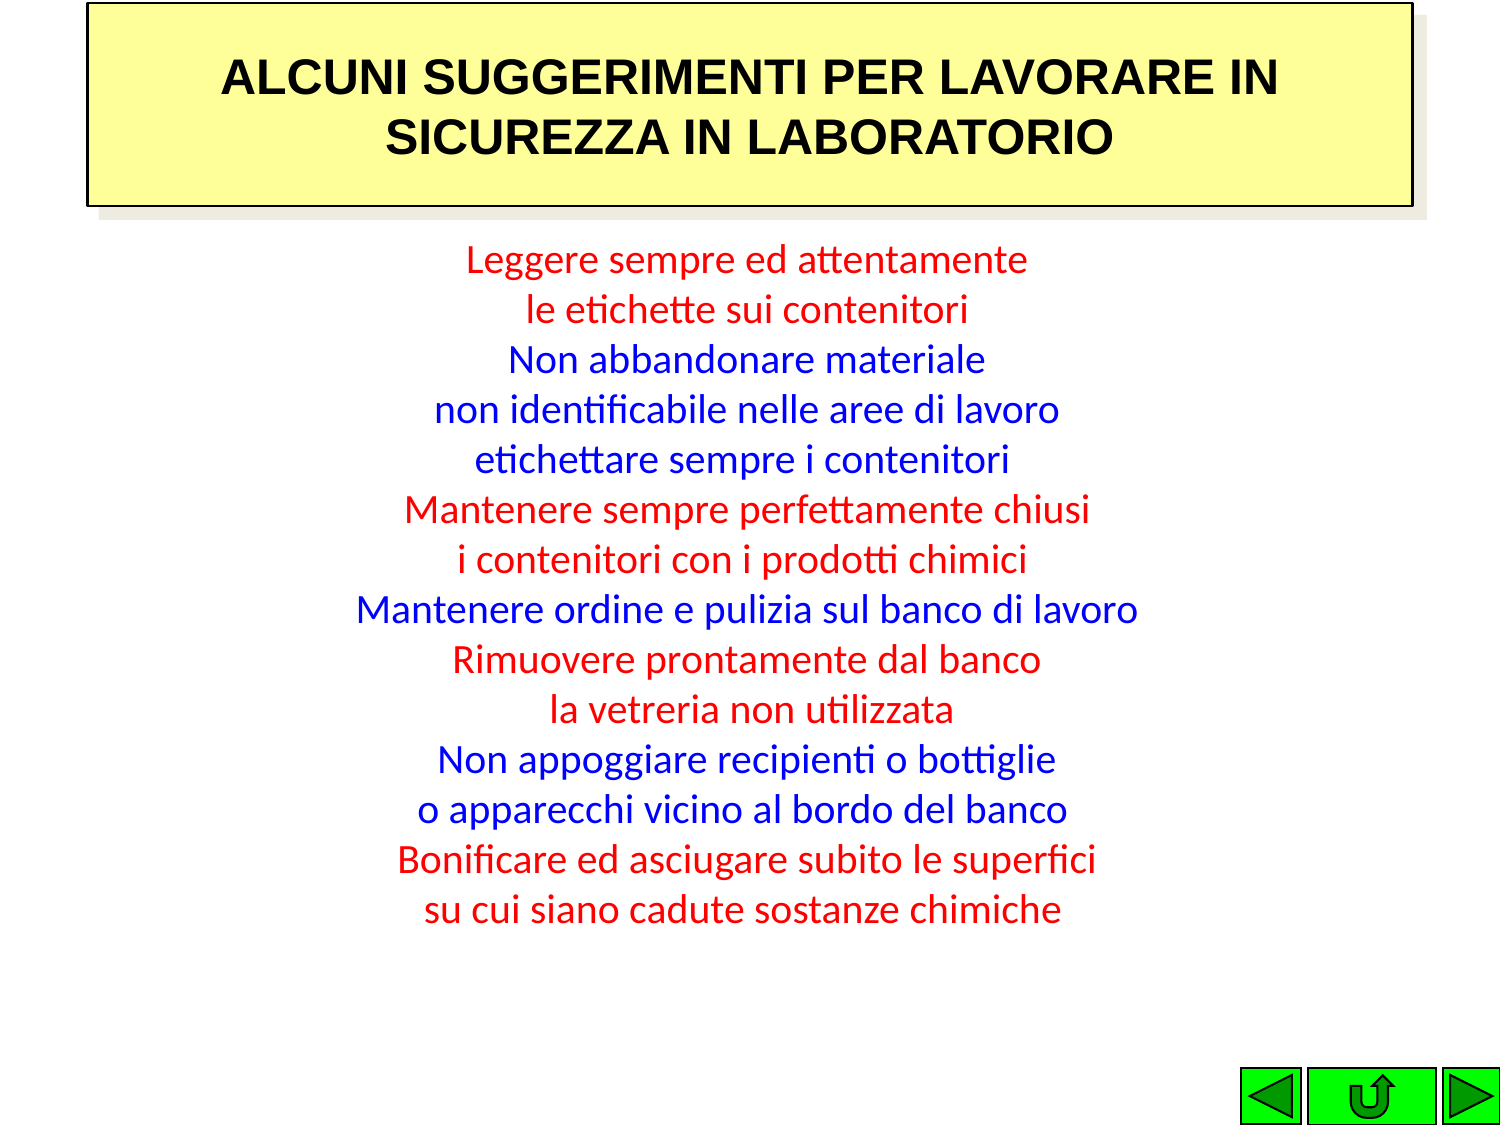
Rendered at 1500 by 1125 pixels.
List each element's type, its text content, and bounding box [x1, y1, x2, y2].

text_box [1307, 1068, 1437, 1125]
text_box [1442, 1067, 1500, 1125]
title ALCUNI SUGGERIMENTI PER LAVORARE IN SICUREZZA IN LABORATORIO [87, 2, 1413, 173]
text_box Leggere sempre ed attentamente le etichette sui contenitori Non abbandonare materiale non identificabile nelle aree di lavoro etichettare sempre i contenitori Mantenere sempre perfettamente chiusi i contenitori con i prodotti chimici Mantenere ordine e pulizia sul banco di lavoro Rimuovere prontamente dal banco la vetreria non utilizzata Non appoggiare recipienti o bottiglie o apparecchi vicino al bordo del banco Bonificare ed asciugare subito le superfici su cui siano cadute sostanze chimiche [35, 173, 1460, 990]
text_box [1240, 1067, 1302, 1125]
